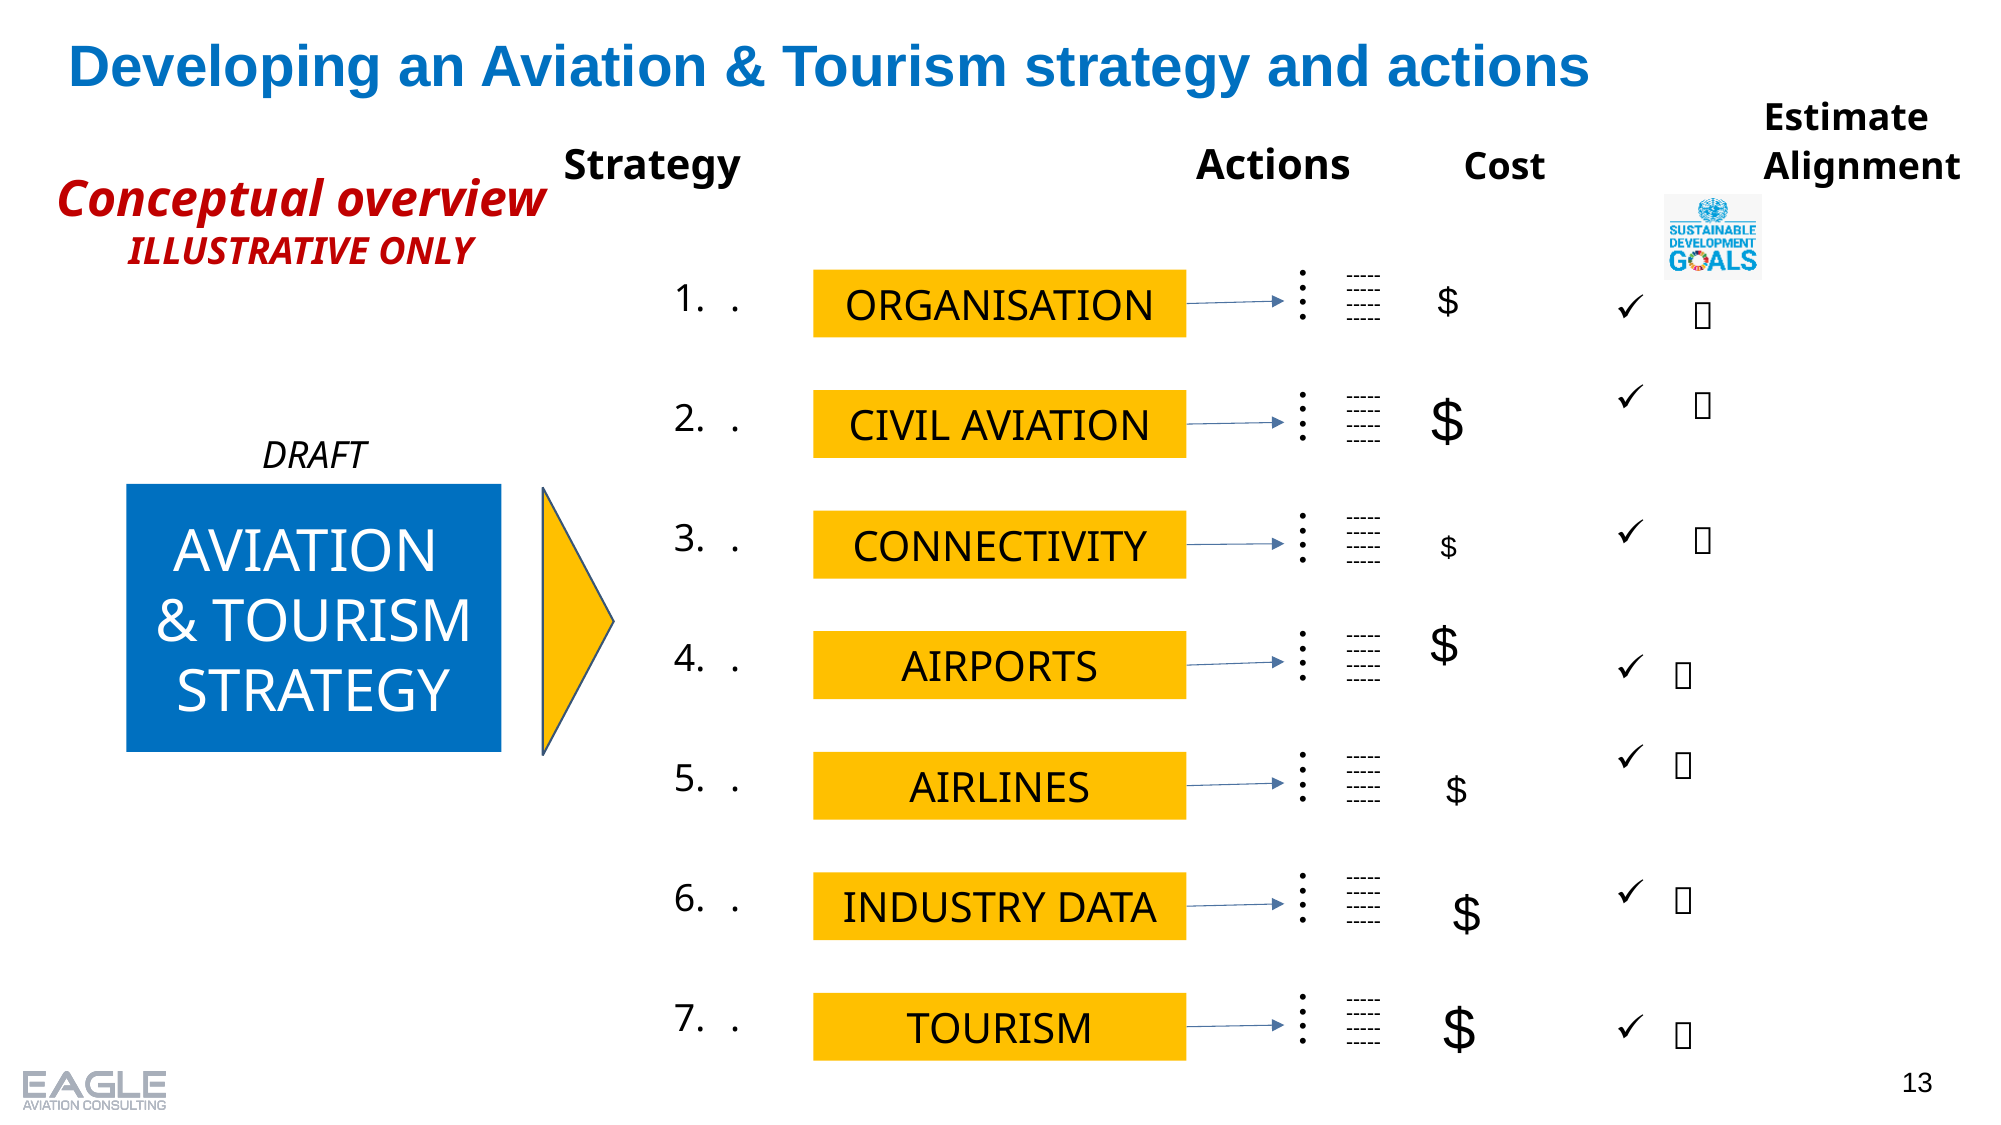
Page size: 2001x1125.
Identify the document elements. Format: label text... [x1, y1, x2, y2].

text_box [541, 486, 615, 756]
text_box $ [1422, 269, 1596, 330]
text_box ----- ----- ----- ----- [1284, 385, 1396, 459]
text_box . . . . . . . [659, 266, 755, 1047]
text_box        [1600, 284, 1739, 1109]
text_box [1186, 662, 1284, 666]
text_box ----- ----- ----- ----- [1284, 988, 1396, 1062]
text_box ----- ----- ----- ----- [1284, 867, 1396, 941]
text_box DRAFT [247, 423, 381, 484]
text_box ----- ----- ----- ----- [1284, 507, 1396, 581]
text_box $ [1415, 604, 1589, 680]
text_box Aviation & tourism strategy [126, 483, 502, 752]
text_box Organisation [813, 269, 1187, 338]
text_box tourism [813, 992, 1187, 1061]
text_box ----- ----- ----- ----- [1284, 625, 1396, 699]
text_box Civil aviation [813, 390, 1187, 458]
text_box ----- ----- ----- ----- [1284, 746, 1396, 820]
text_box $ [1417, 375, 1590, 461]
text_box Estimate Govt & Intl Strategy Actions Cost Alignment [249, 85, 2000, 196]
text_box $ [1438, 874, 1600, 950]
picture [1664, 194, 1762, 280]
text_box Industry data [813, 872, 1187, 941]
text_box Conceptual overview ILLUSTRATIVE ONLY [41, 159, 561, 279]
text_box $ [1428, 983, 1600, 1069]
text_box connectivity [813, 510, 1187, 579]
text_box airports [813, 631, 1187, 700]
title Developing an Aviation & Tourism strategy and actions [53, 25, 1917, 111]
text_box airlines [813, 751, 1187, 820]
text_box $ [1425, 521, 1599, 571]
text_box ----- ----- ----- ----- [1284, 264, 1396, 338]
text_box $ [1431, 759, 1604, 819]
